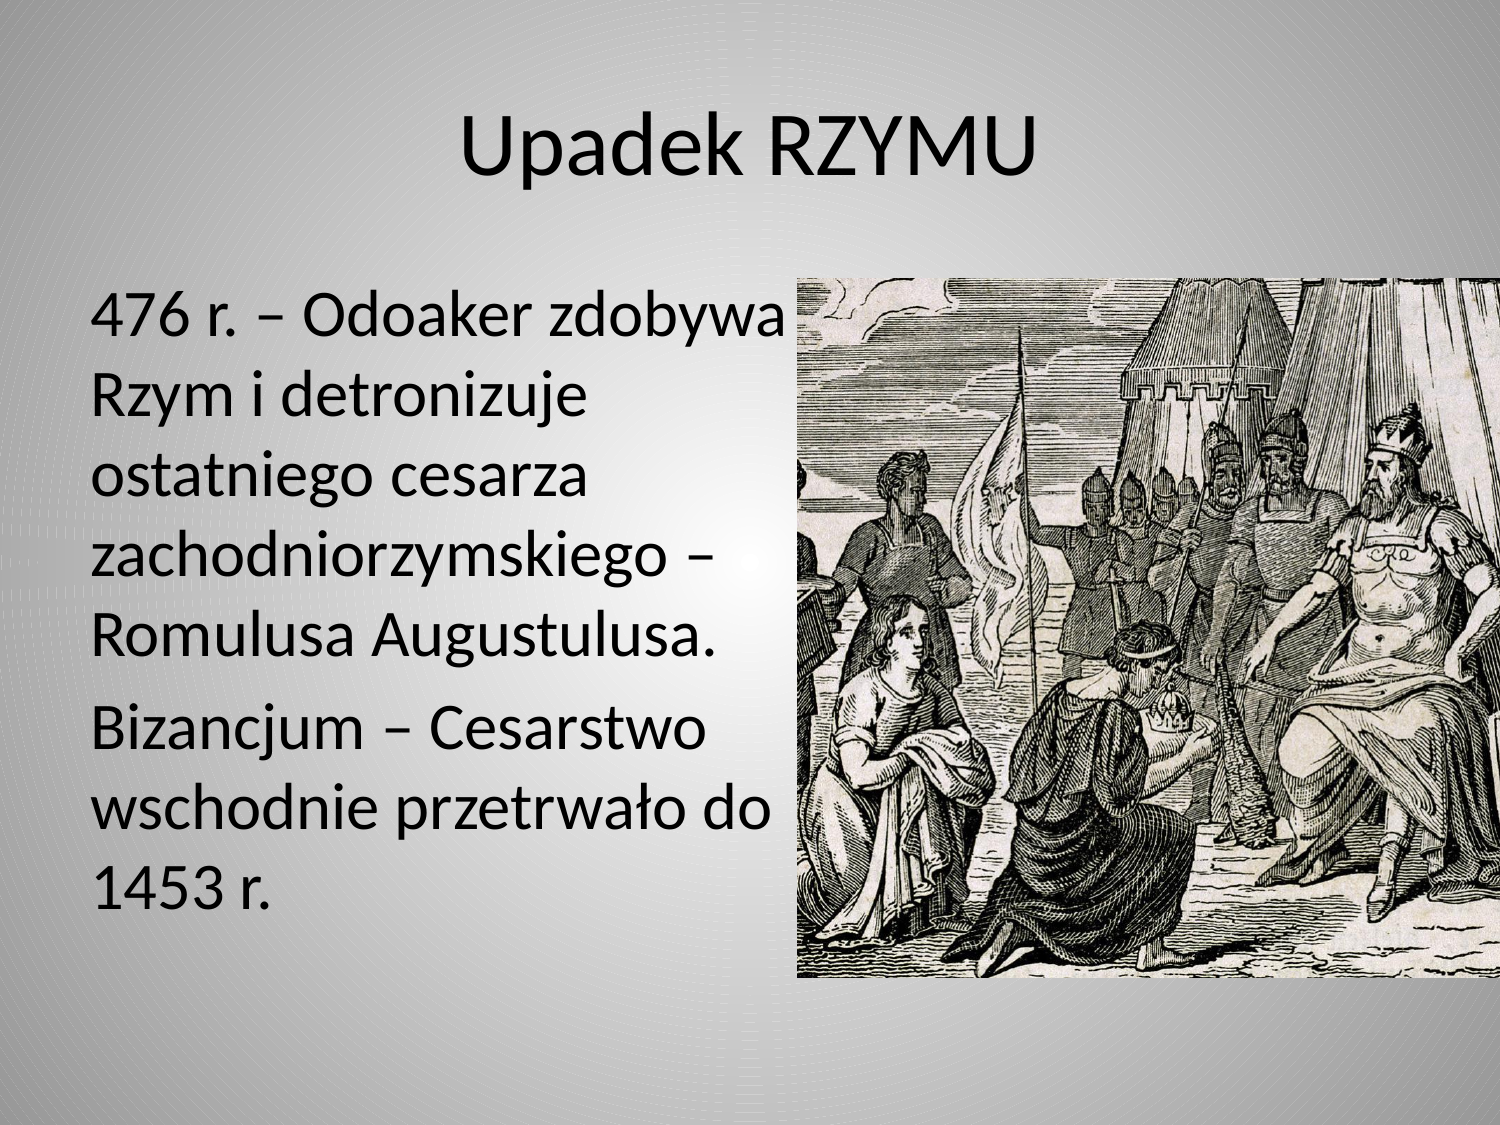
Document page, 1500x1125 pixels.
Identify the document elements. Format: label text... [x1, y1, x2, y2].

list 476 r. – Odoaker zdobywa Rzym i detronizuje ostatniego cesarza zachodniorzymskiego – Romulusa Augustulusa. Bizancjum – Cesarstwo wschodnie przetrwało do 1453 r. [75, 262, 892, 1005]
title Upadek RZYMU [75, 45, 1425, 233]
picture [796, 278, 1500, 979]
